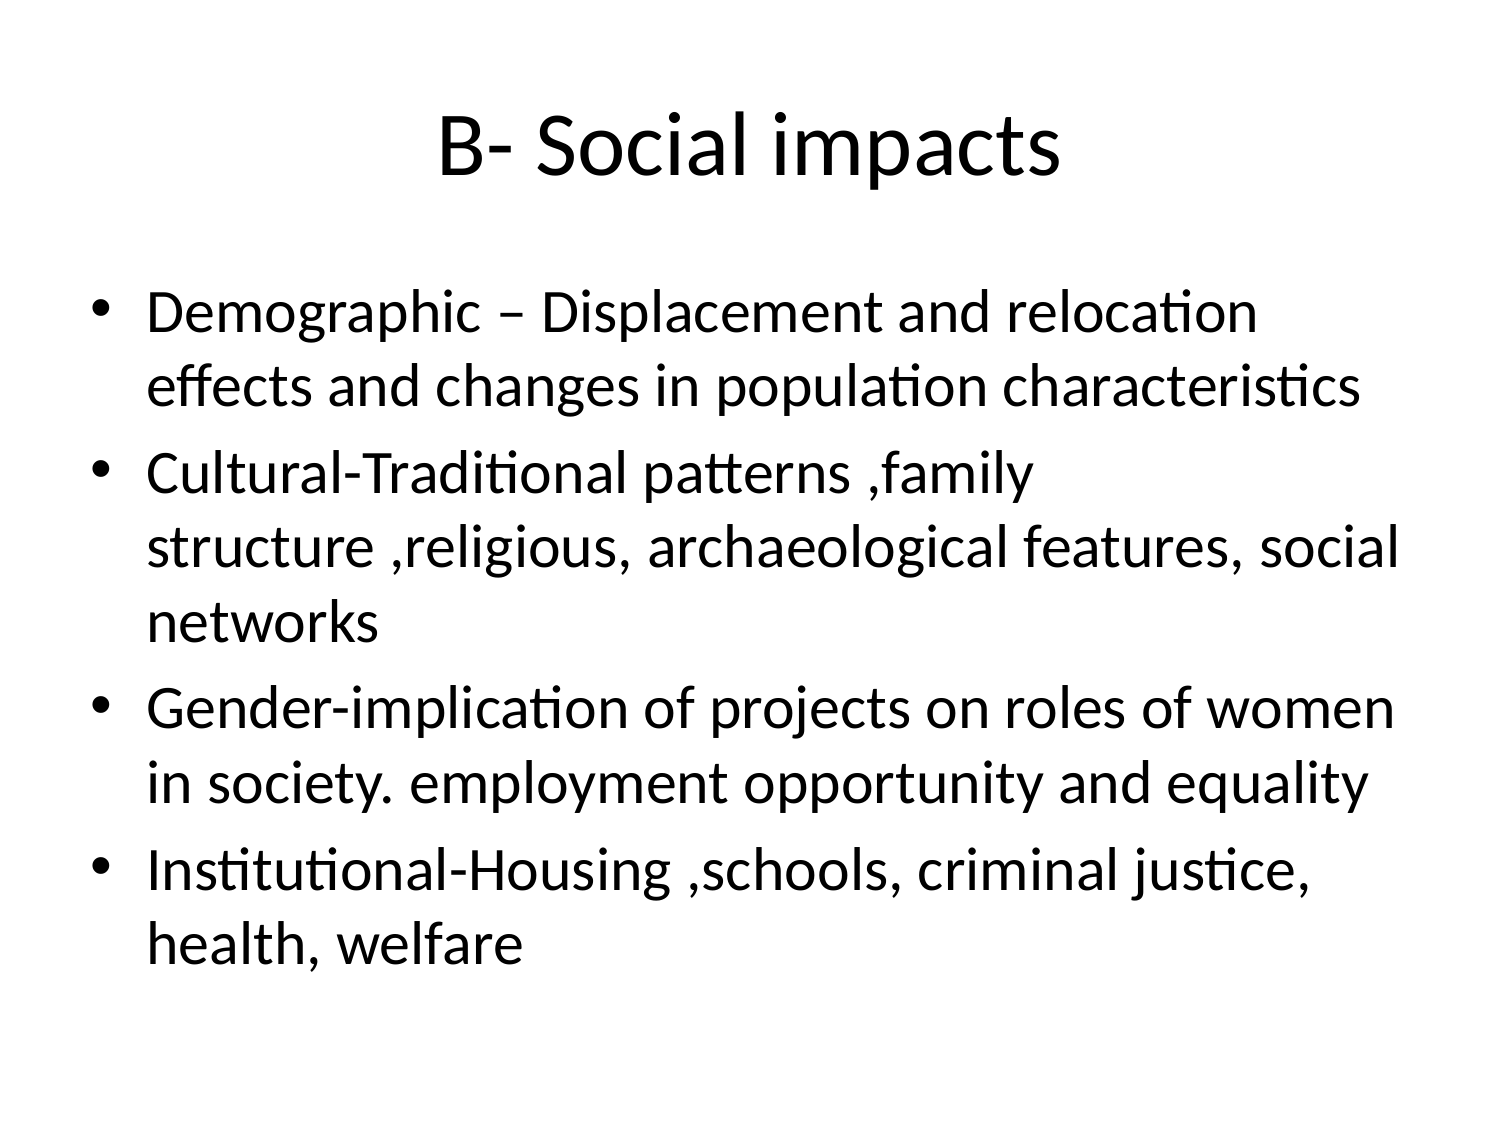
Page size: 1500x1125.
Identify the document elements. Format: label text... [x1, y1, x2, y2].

list Demographic – Displacement and relocation effects and changes in population characteristics Cultural-Traditional patterns ,family structure ,religious, archaeological features, social networks Gender-implication of projects on roles of women in society. employment opportunity and equality Institutional-Housing ,schools, criminal justice, health, welfare [75, 262, 1425, 1005]
title B- Social impacts [75, 45, 1425, 233]
